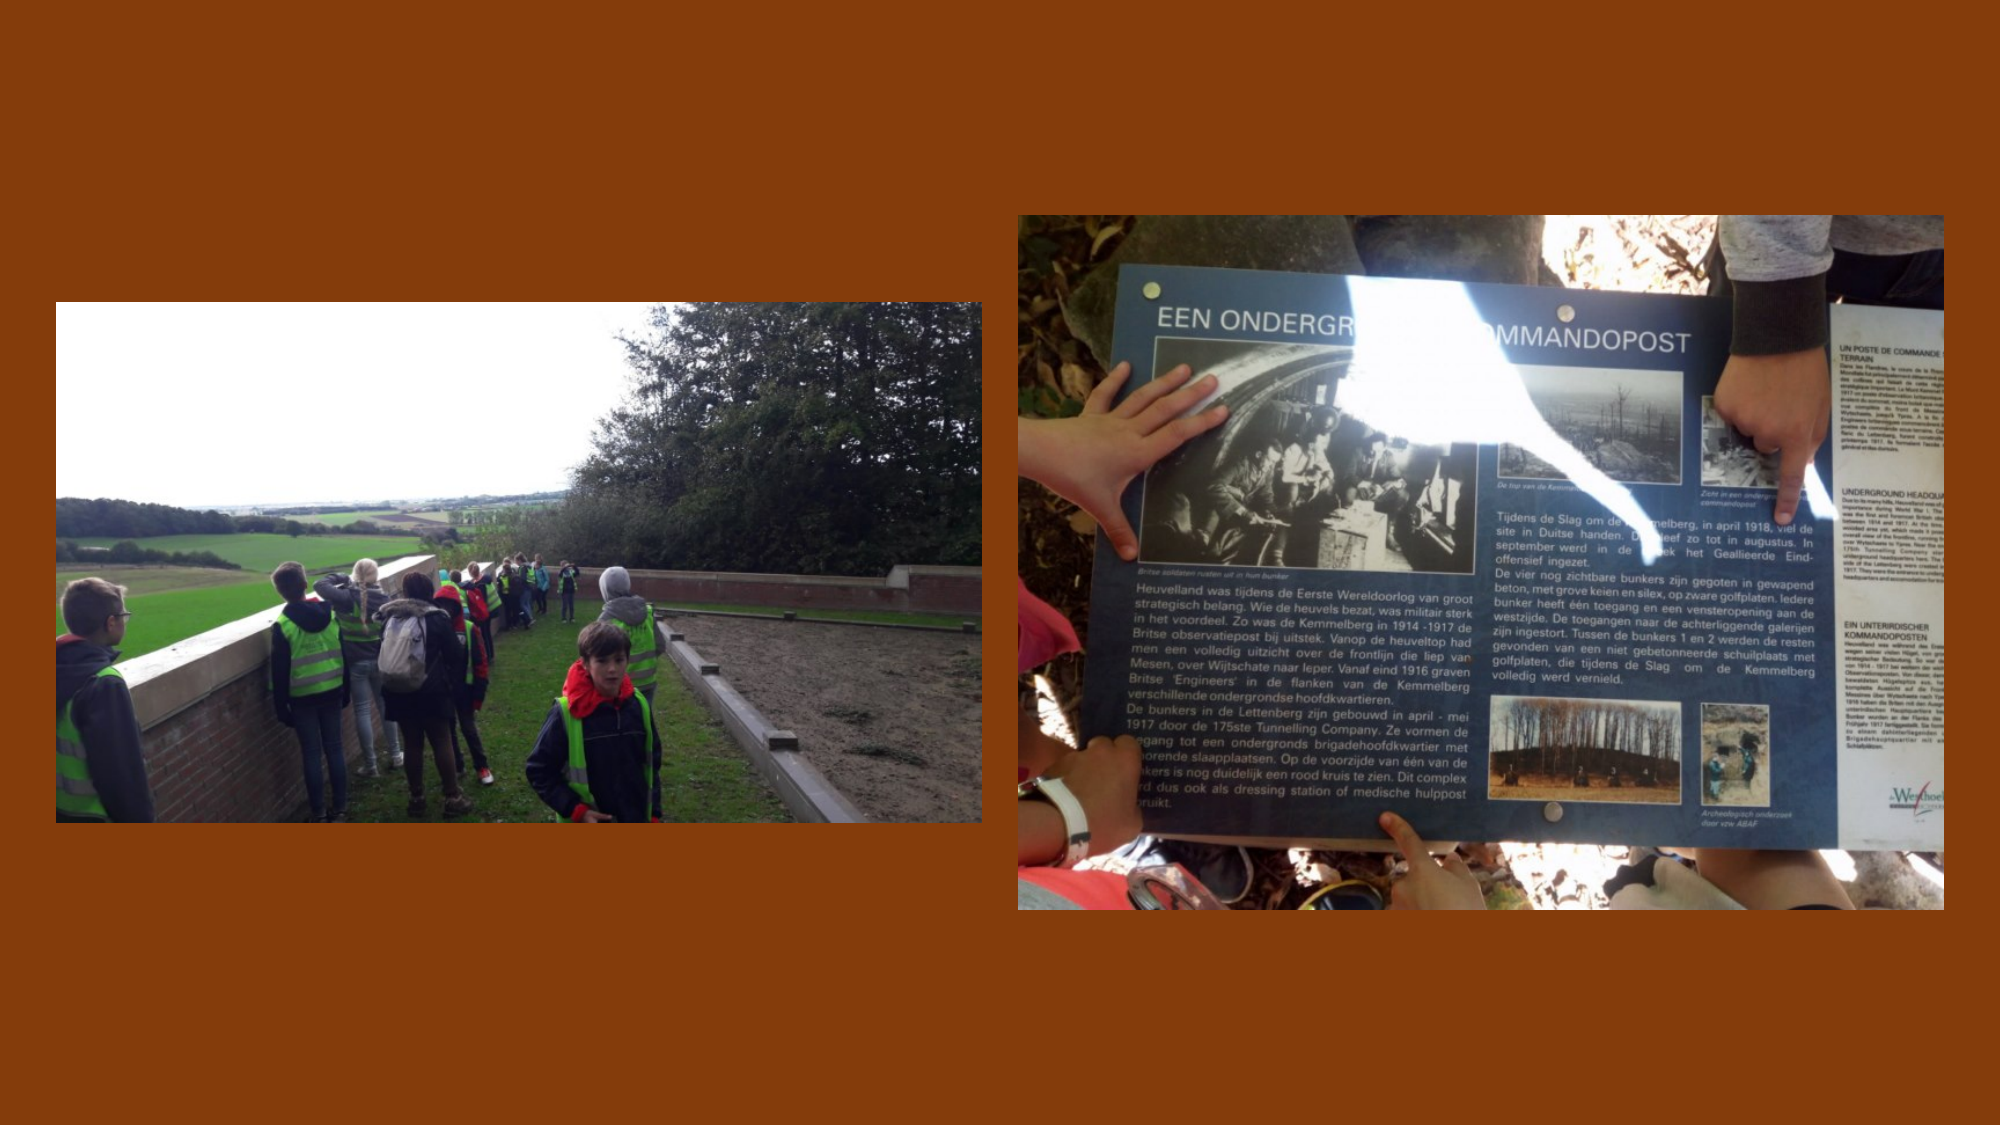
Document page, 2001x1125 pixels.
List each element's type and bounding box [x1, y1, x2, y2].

picture [56, 302, 982, 823]
picture [1018, 215, 1944, 910]
